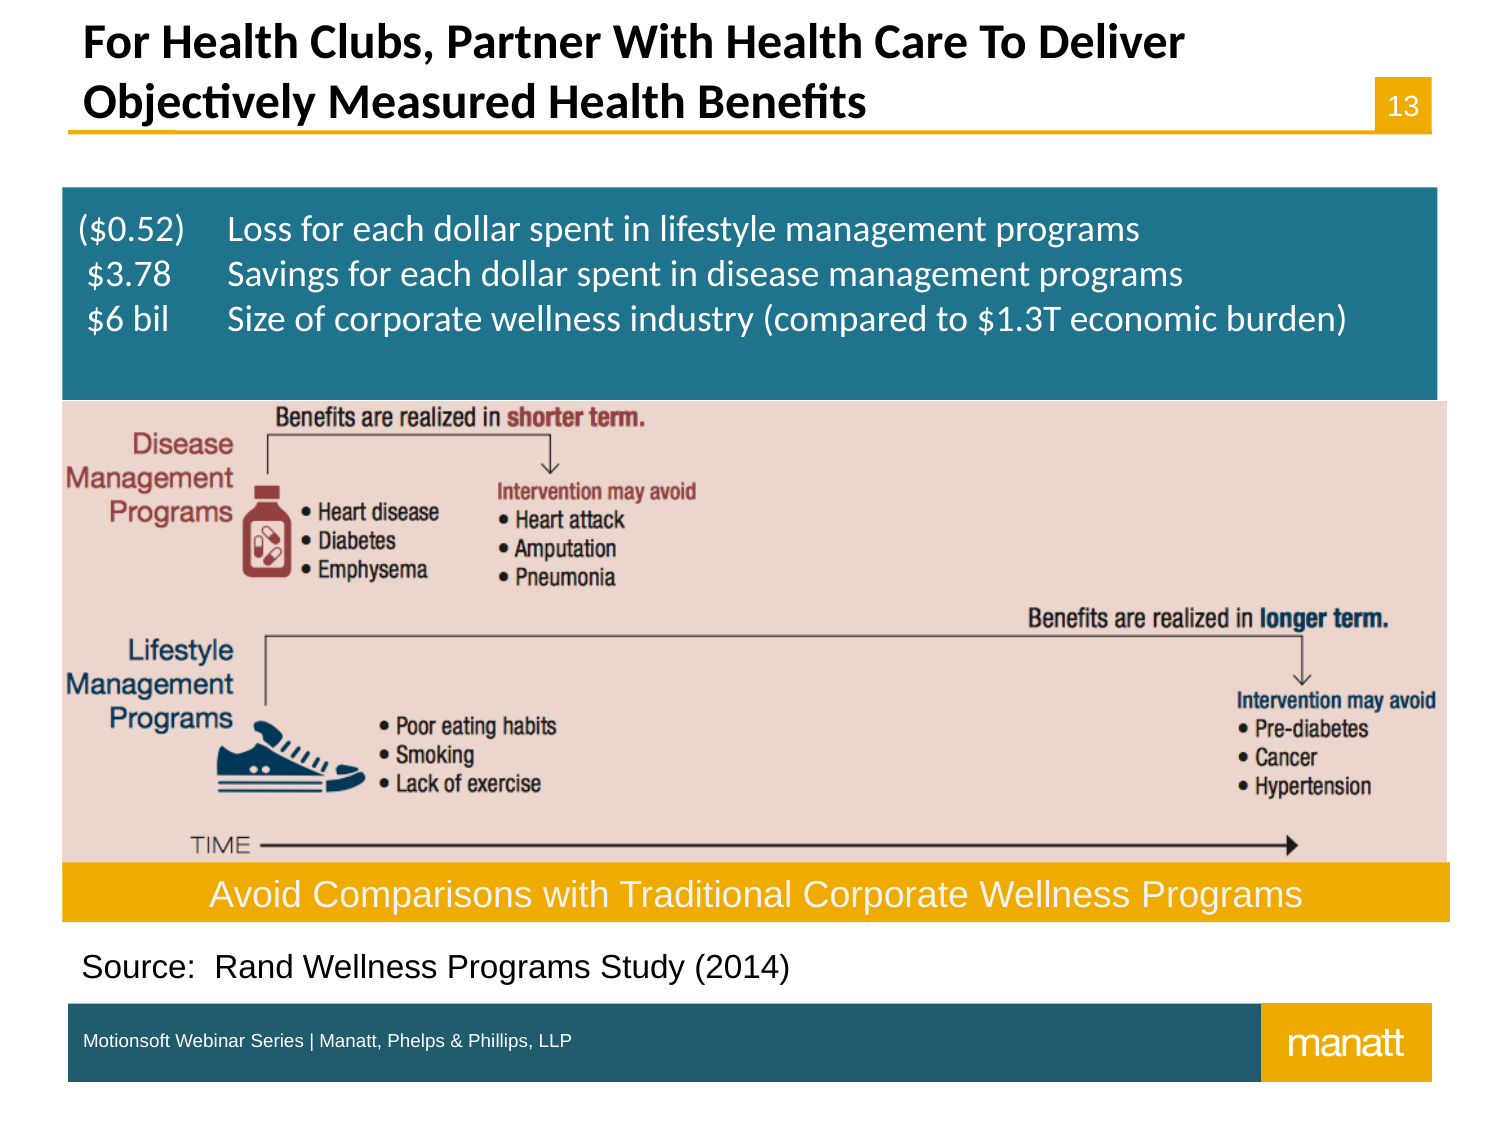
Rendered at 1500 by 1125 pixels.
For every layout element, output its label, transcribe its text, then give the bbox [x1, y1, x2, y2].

title For Health Clubs, Partner With Health Care To Deliver Objectively Measured Health Benefits [68, 0, 1375, 137]
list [62, 399, 1447, 876]
picture [1261, 1003, 1432, 1082]
text_box Source: Rand Wellness Programs Study (2014) [66, 937, 807, 993]
footer Motionsoft Webinar Series | Manatt, Phelps & Phillips, LLP [68, 1025, 1034, 1059]
text_box ($0.52) Loss for each dollar spent in lifestyle management programs $3.78 Savings for each dollar spent in disease management programs $6 bil Size of corporate wellness industry (compared to $1.3T economic burden) [60, 185, 1439, 400]
text_box Avoid Comparisons with Traditional Corporate Wellness Programs [62, 880, 1450, 923]
